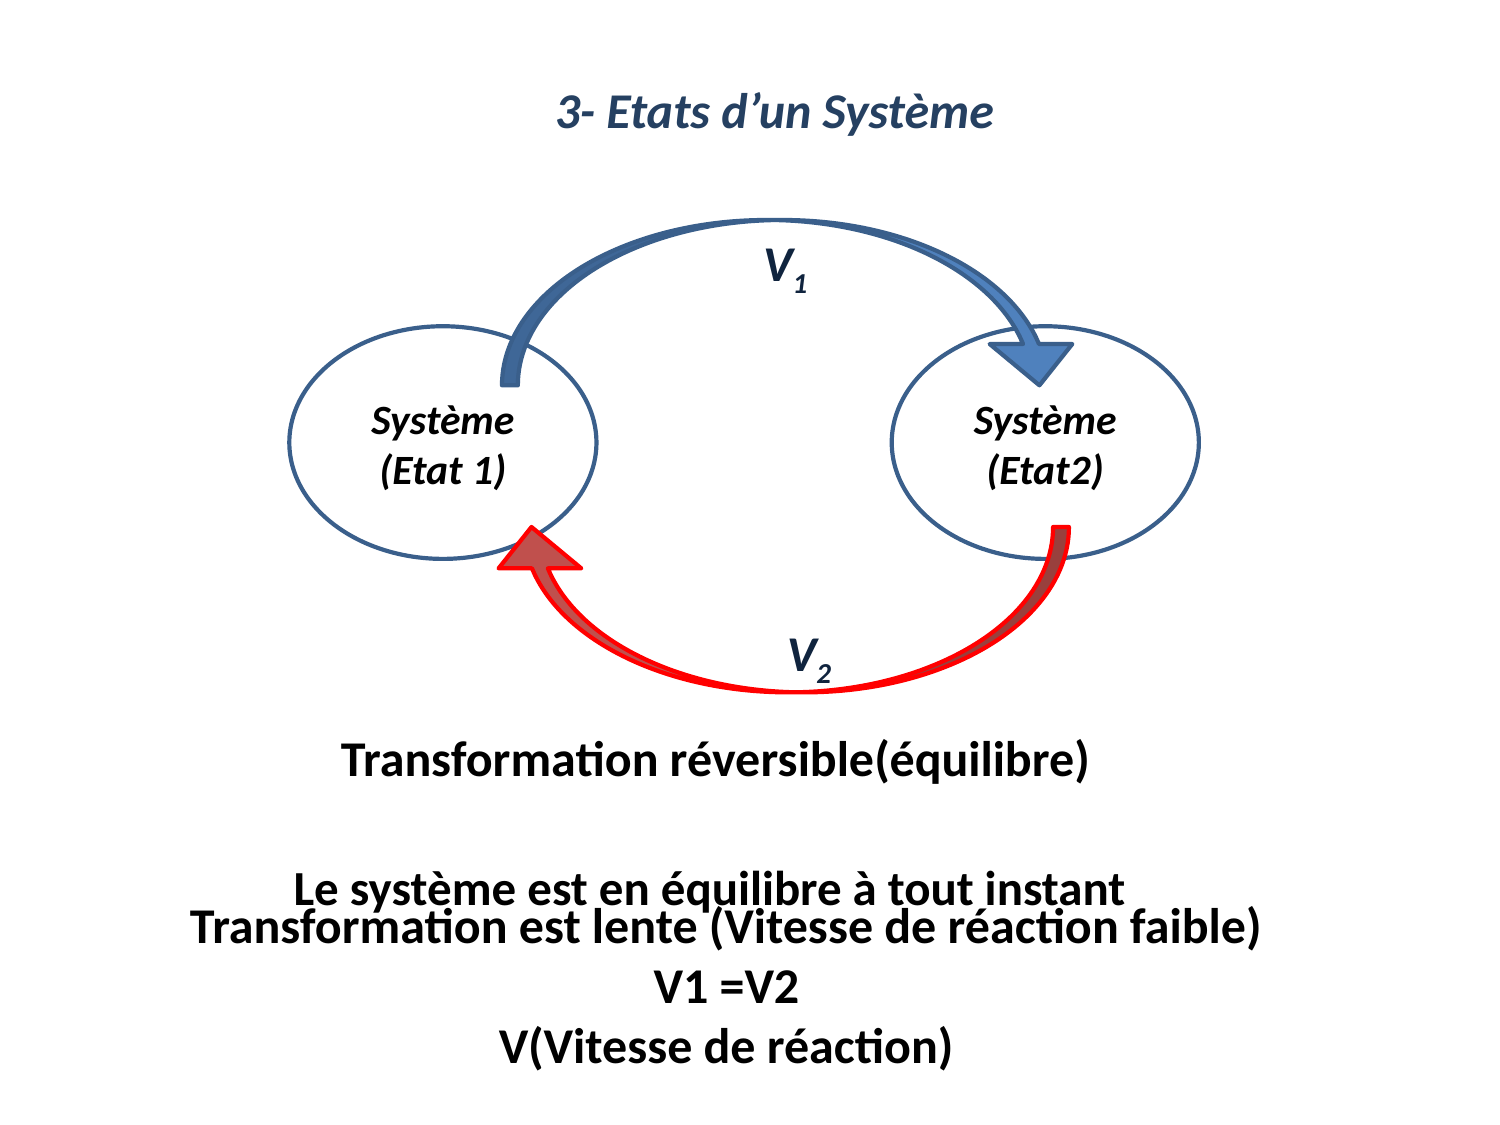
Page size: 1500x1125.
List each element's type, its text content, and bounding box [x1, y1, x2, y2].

title Transformation réversible(équilibre) [277, 716, 1154, 797]
text_box Système (Etat2) [889, 324, 1201, 561]
text_box 3- Etats d’un Système [336, 68, 1213, 149]
text_box V1 [724, 194, 847, 337]
text_box Le système est en équilibre à tout instant [277, 846, 1154, 912]
text_box V2 [747, 583, 871, 727]
text_box Transformation est lente (Vitesse de réaction faible) V1 =V2 V(Vitesse de réaction) [171, 912, 1282, 1055]
text_box Système (Etat 1) [287, 324, 599, 561]
text_box [496, 524, 757, 694]
text_box [834, 221, 1075, 388]
text_box [499, 218, 738, 388]
text_box [863, 524, 1072, 691]
